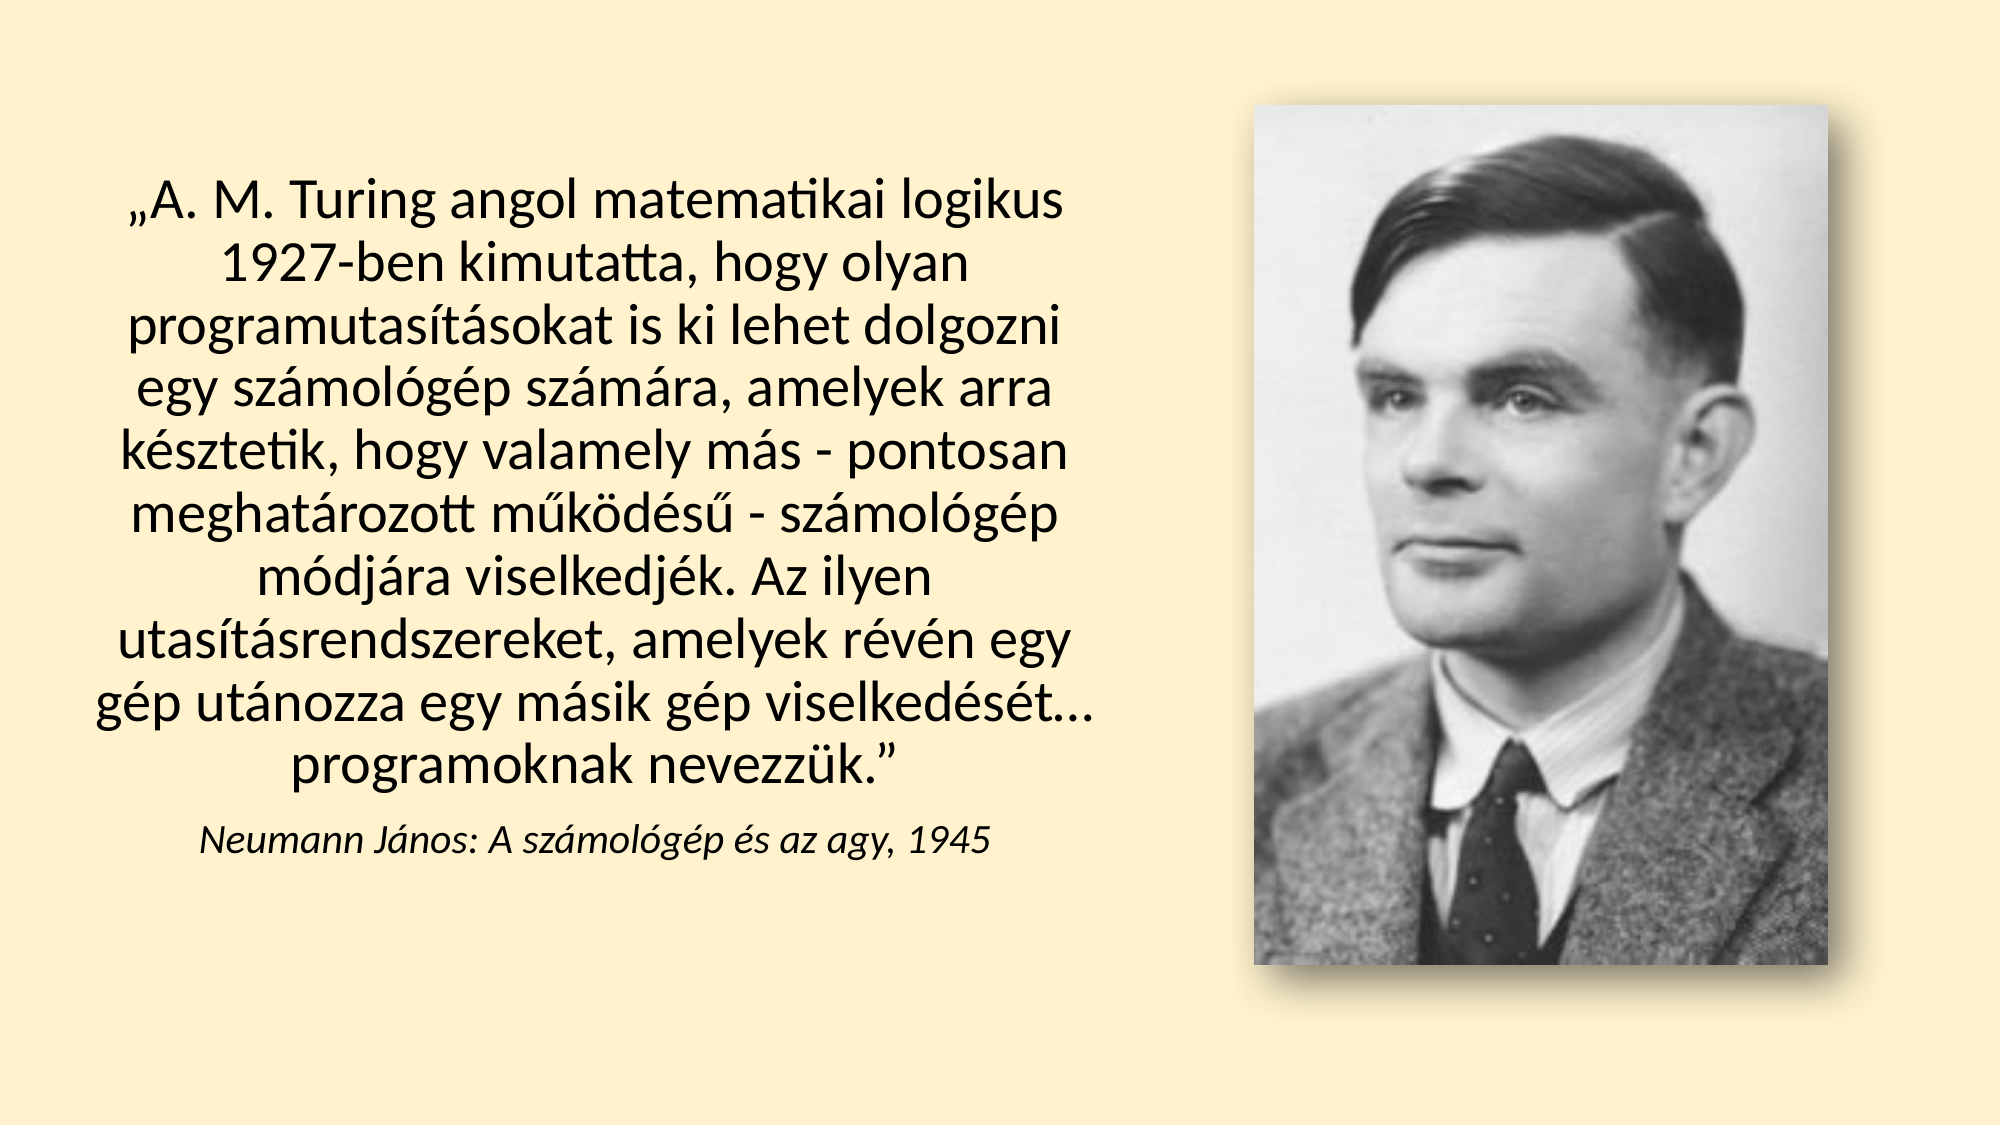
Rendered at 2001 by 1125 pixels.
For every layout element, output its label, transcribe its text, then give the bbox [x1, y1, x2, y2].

title [137, 59, 1863, 279]
list „A. M. Turing angol matematikai logikus 1927-ben kimutatta, hogy olyan programutasításokat is ki lehet dolgozni egy számológép számára, amelyek arra késztetik, hogy valamely más - pontosan meghatározott működésű - számológép módjára viselkedjék. Az ilyen utasításrendszereket, amelyek révén egy gép utánozza egy másik gép viselkedését… programoknak nevezzük.” Neumann János: A számológép és az agy, 1945 [64, 160, 1126, 910]
picture [1254, 105, 1828, 965]
